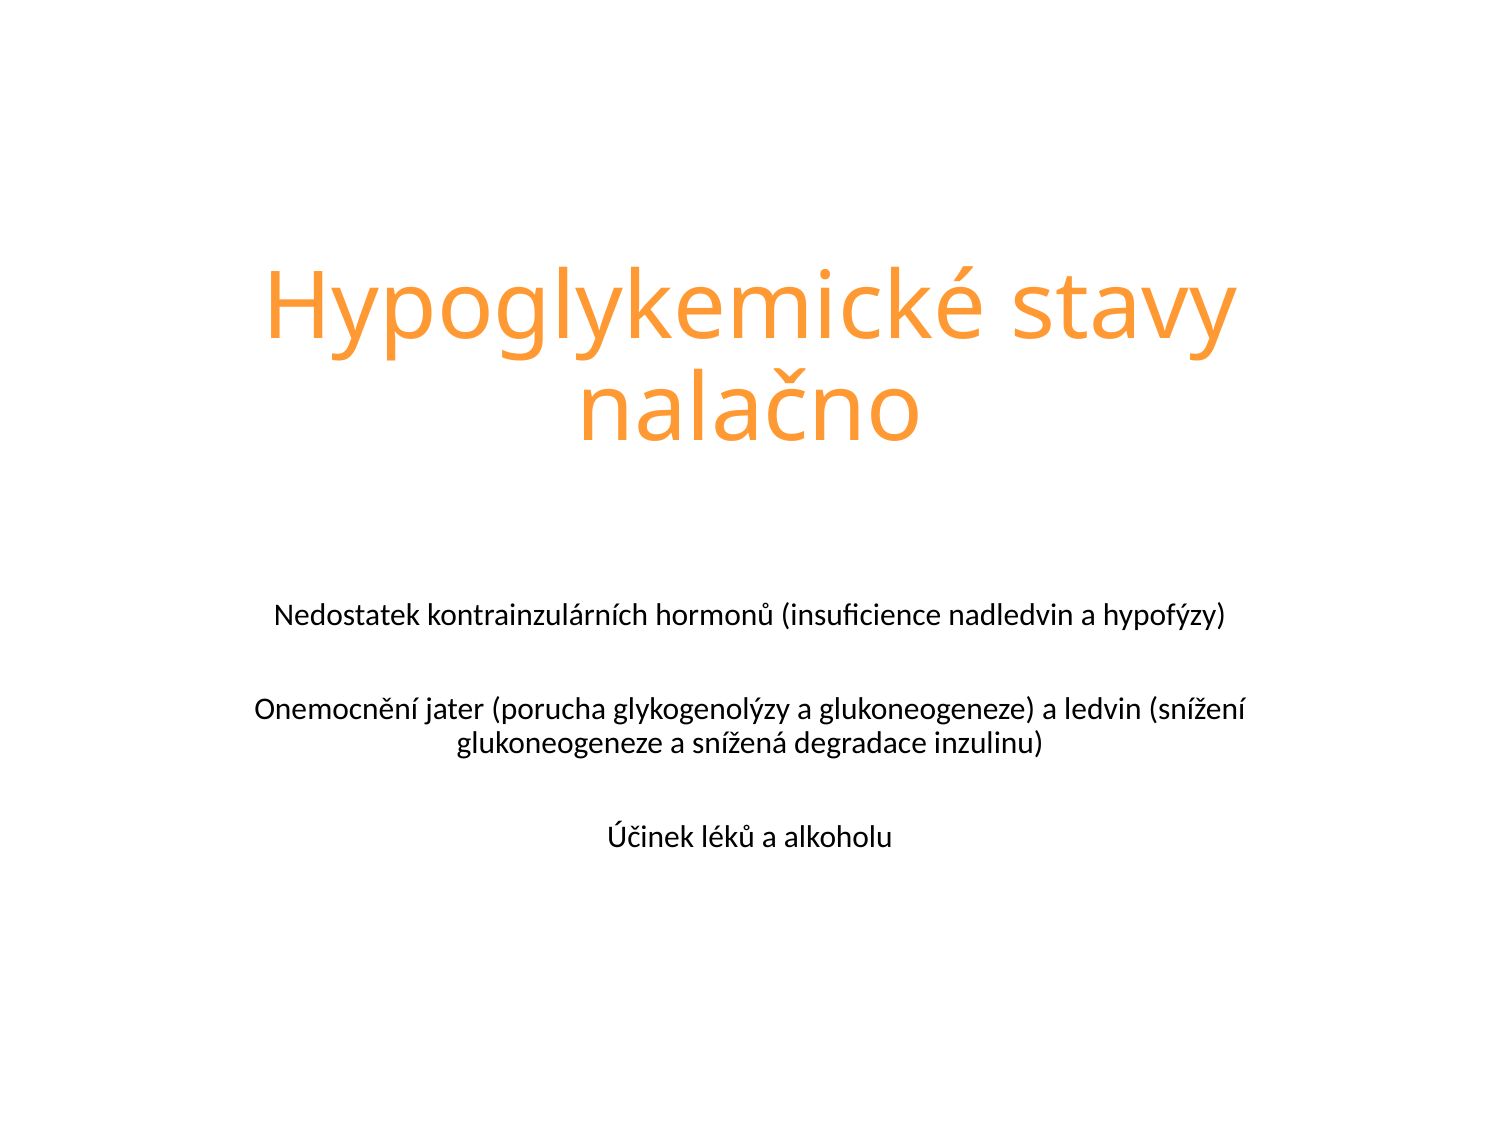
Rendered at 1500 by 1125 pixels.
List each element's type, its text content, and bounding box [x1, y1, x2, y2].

title Hypoglykemické stavy nalačno [187, 184, 1313, 468]
subtitle Nedostatek kontrainzulárních hormonů (insuficience nadledvin a hypofýzy) Onemocnění jater (porucha glykogenolýzy a glukoneogeneze) a ledvin (snížení glukoneogeneze a snížená degradace inzulinu) Účinek léků a alkoholu [187, 590, 1313, 863]
